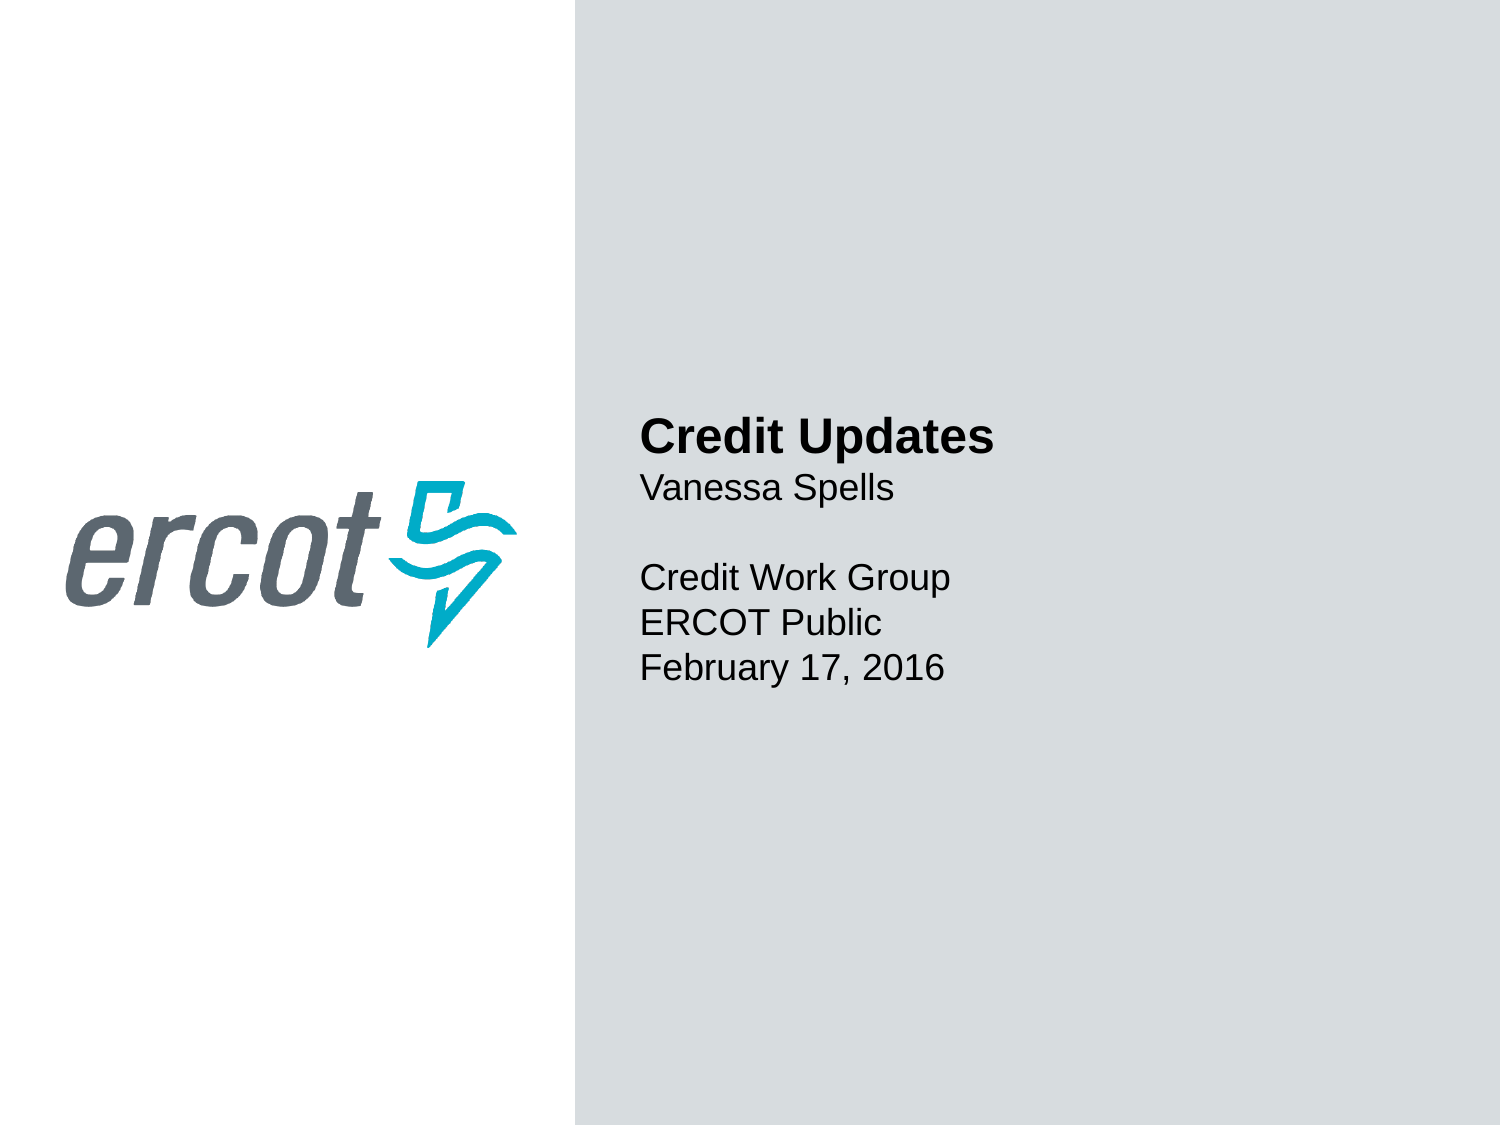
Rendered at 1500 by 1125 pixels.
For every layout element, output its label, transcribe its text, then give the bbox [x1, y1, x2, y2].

picture [56, 471, 525, 654]
text_box Credit Updates Vanessa Spells Credit Work Group ERCOT Public February 17, 2016 [624, 395, 1450, 696]
